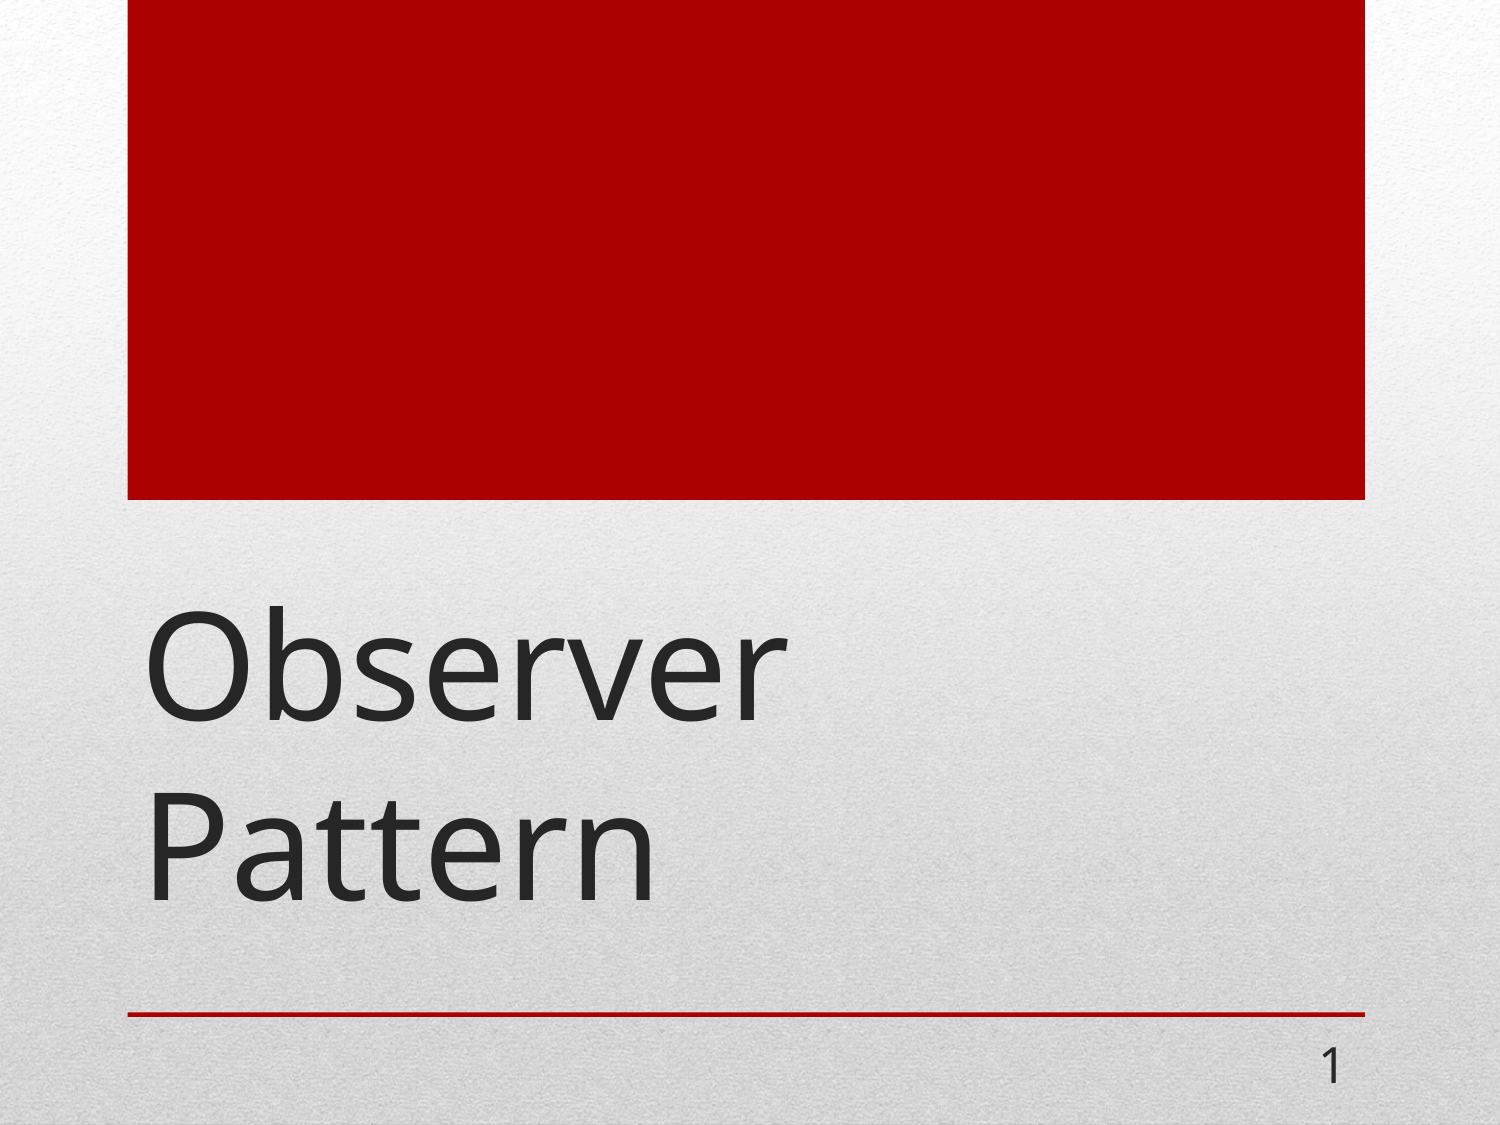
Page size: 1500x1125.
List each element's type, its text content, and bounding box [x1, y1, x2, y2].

title Observer Pattern [125, 624, 1363, 875]
text_box 1 [1237, 1037, 1363, 1098]
